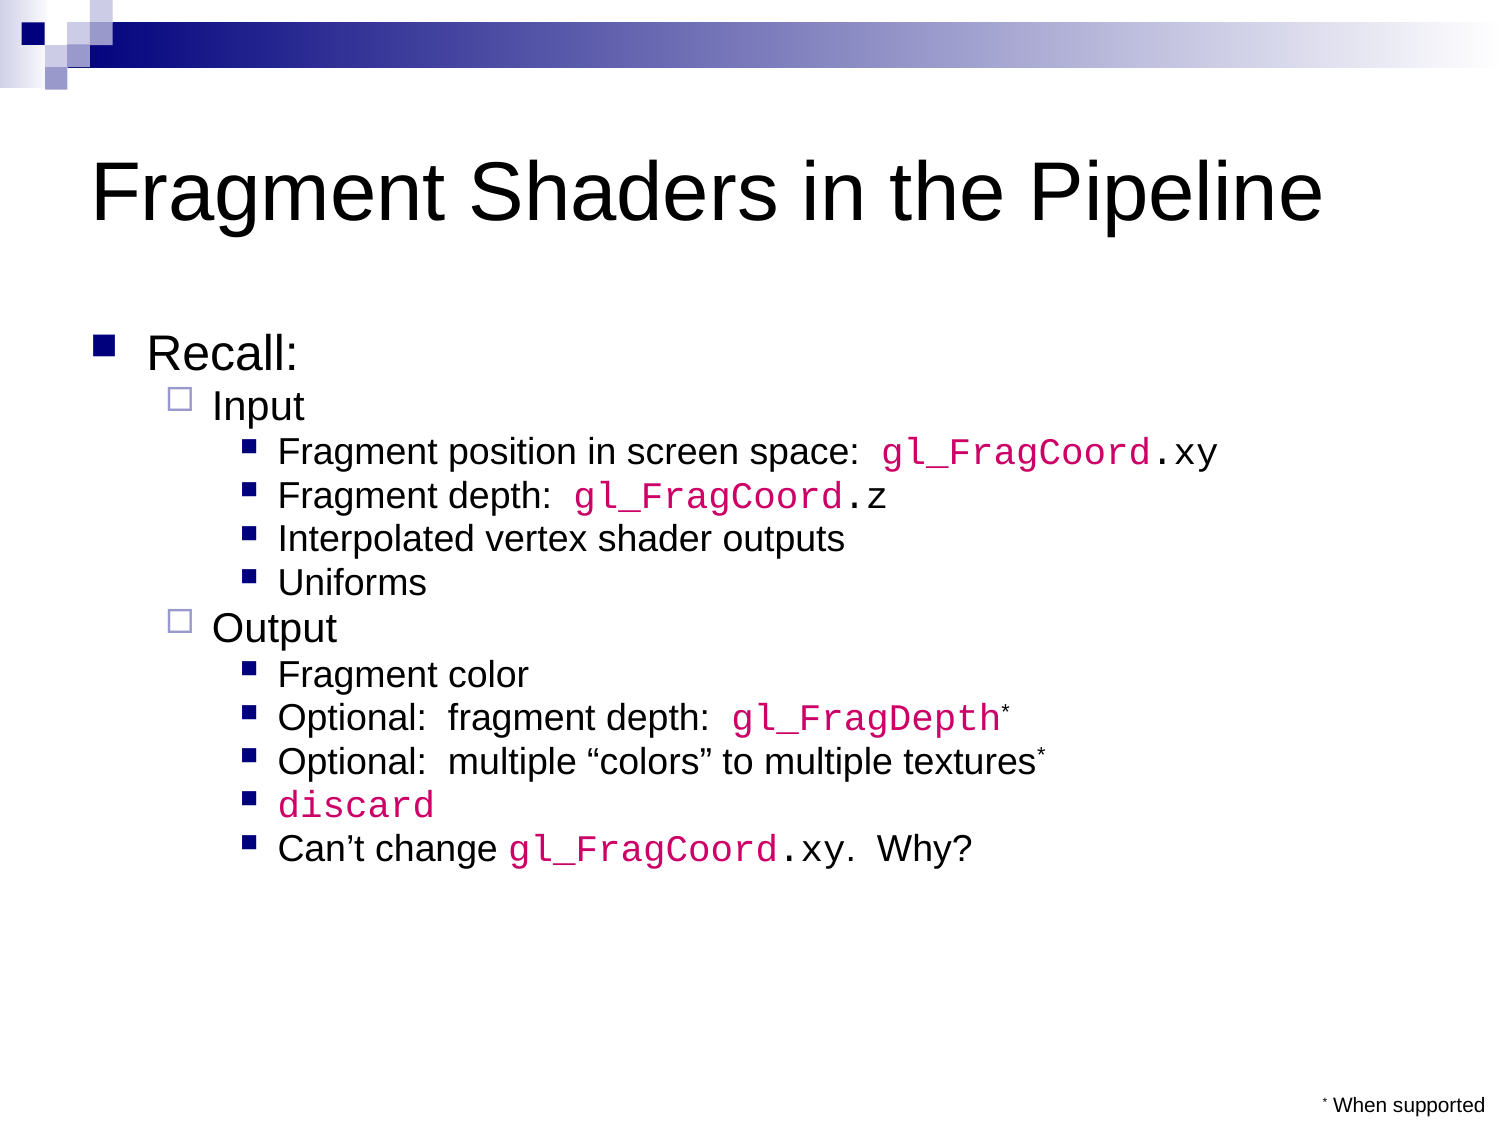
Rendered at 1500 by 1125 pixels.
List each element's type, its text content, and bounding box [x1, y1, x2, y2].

list Recall: Input Fragment position in screen space: gl_FragCoord.xy Fragment depth: gl_FragCoord.z Interpolated vertex shader outputs Uniforms Output Fragment color Optional: fragment depth: gl_FragDepth* Optional: multiple “colors” to multiple textures* discard Can’t change gl_FragCoord.xy. Why? [75, 324, 1425, 863]
title Fragment Shaders in the Pipeline [75, 75, 1425, 300]
text_box * When supported [0, 1084, 1500, 1125]
